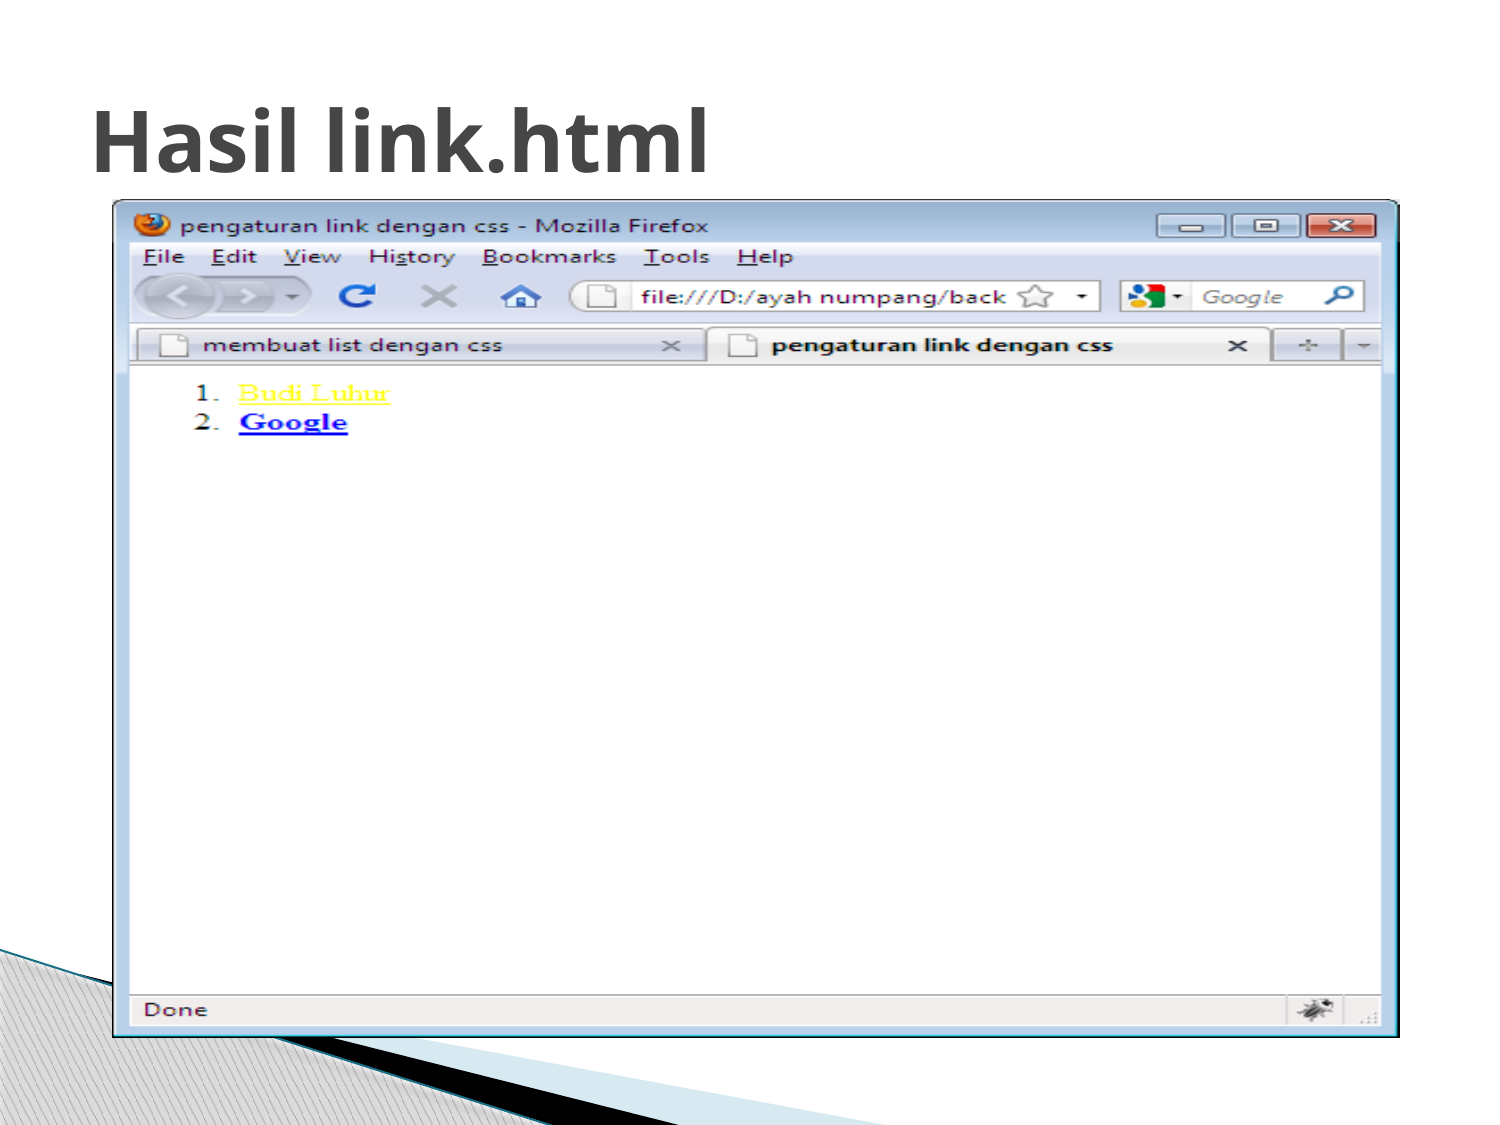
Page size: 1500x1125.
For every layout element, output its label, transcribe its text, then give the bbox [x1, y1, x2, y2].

title Hasil link.html [75, 45, 1425, 233]
picture [112, 199, 1401, 1038]
